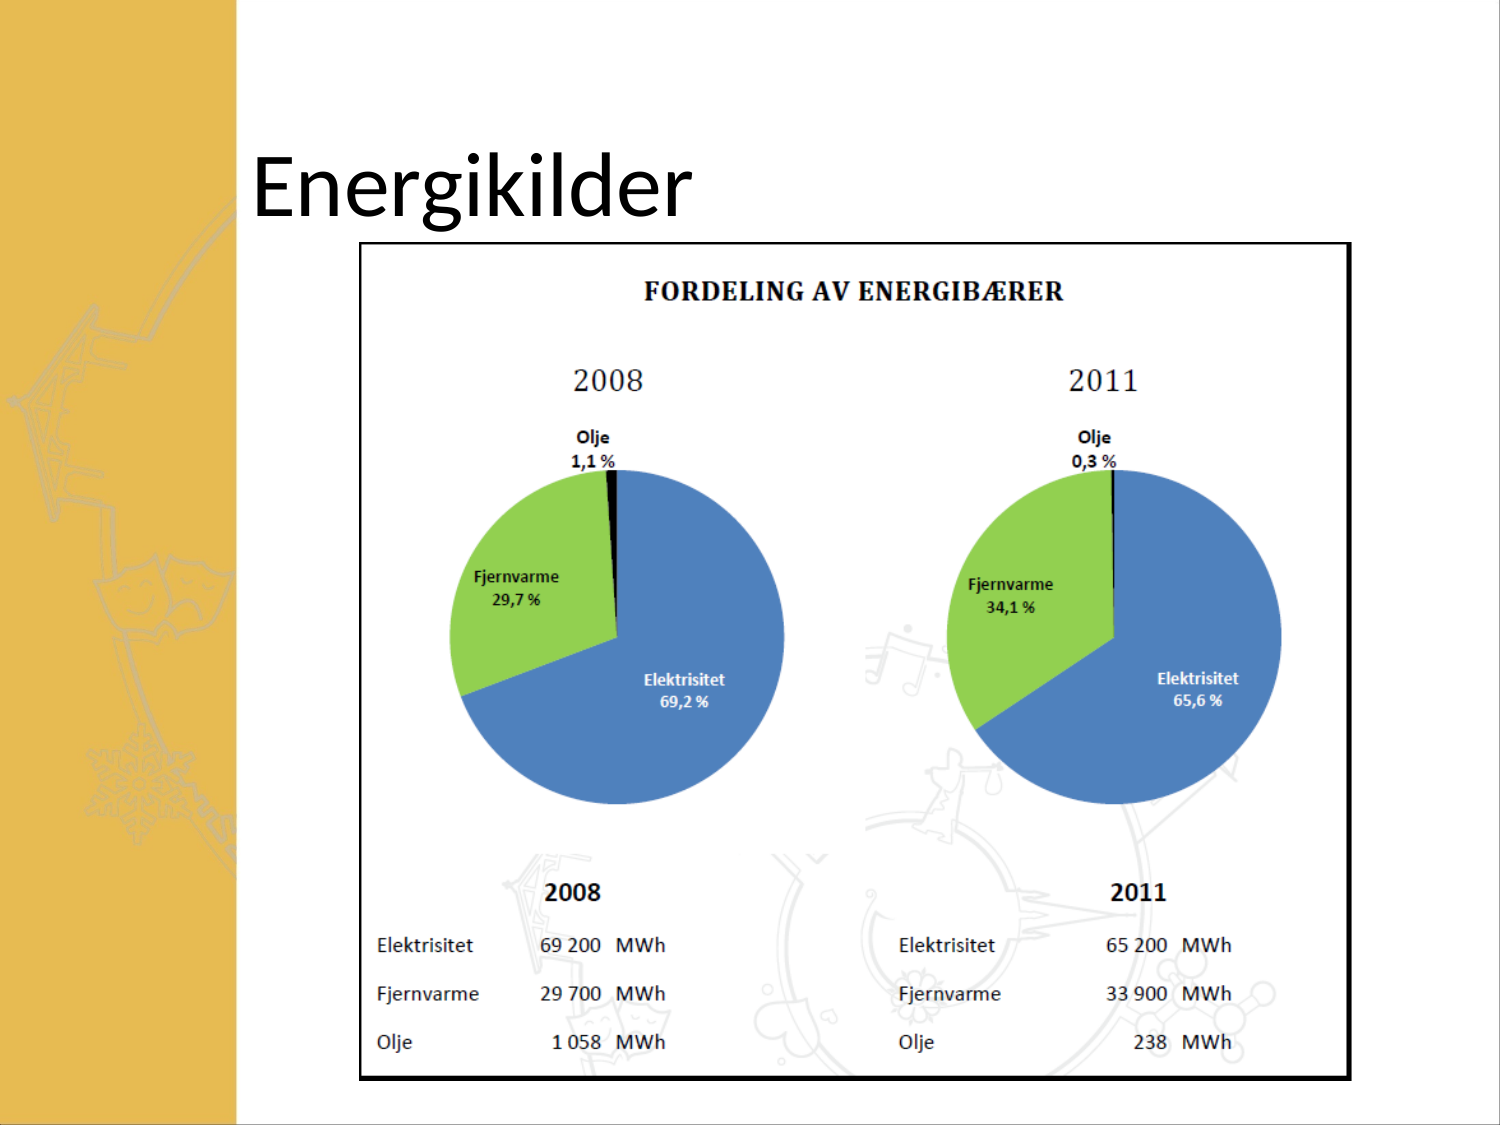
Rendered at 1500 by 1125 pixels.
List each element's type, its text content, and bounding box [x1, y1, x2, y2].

title Energikilder [235, 29, 1477, 243]
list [359, 241, 1353, 1081]
picture [0, 0, 1500, 1125]
